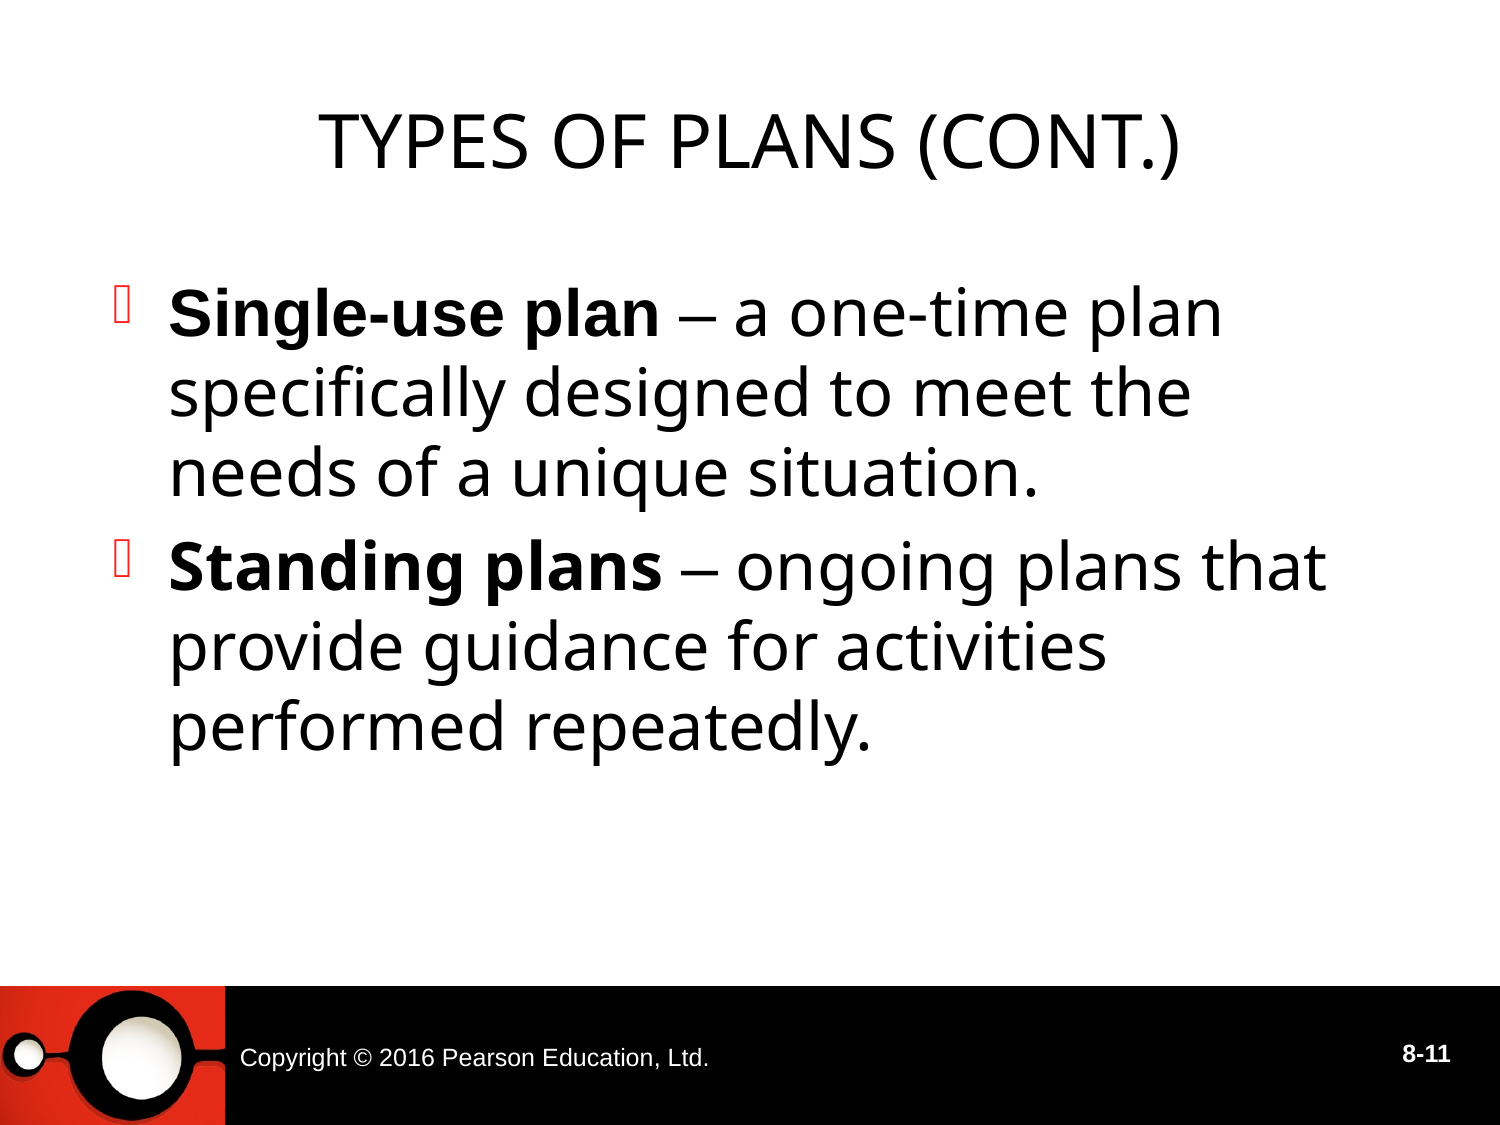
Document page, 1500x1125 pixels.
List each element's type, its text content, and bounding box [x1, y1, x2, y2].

picture [0, 986, 225, 1125]
list Single-use plan – a one-time plan specifically designed to meet the needs of a unique situation. Standing plans – ongoing plans that provide guidance for activities performed repeatedly. [112, 262, 1388, 875]
slide_number 8-11 [1387, 1026, 1500, 1087]
footer Copyright © 2016 Pearson Education, Ltd. [225, 1026, 838, 1087]
title Types of Plans (cont.) [112, 45, 1388, 233]
